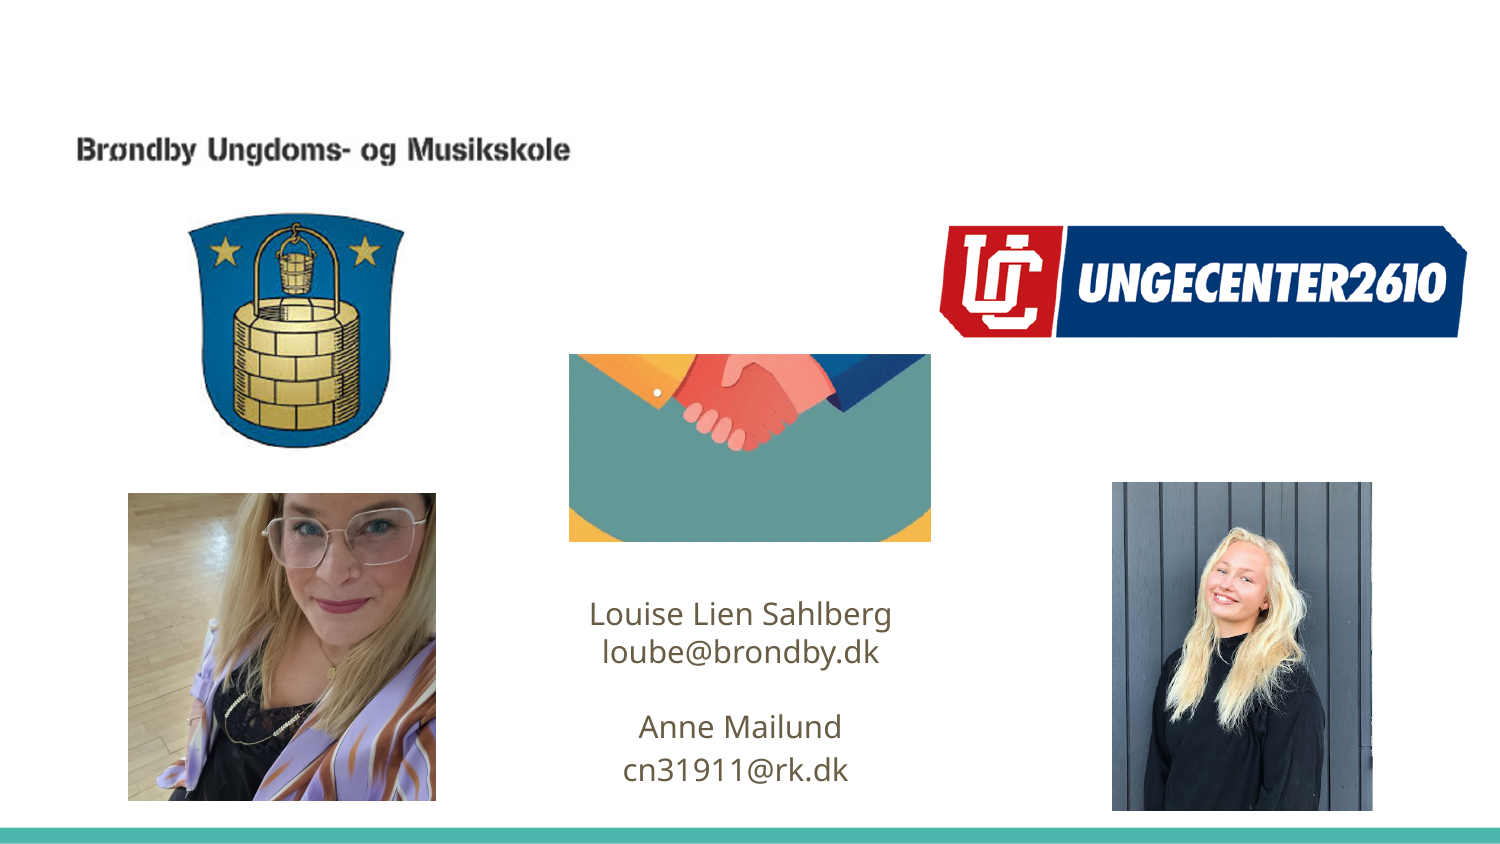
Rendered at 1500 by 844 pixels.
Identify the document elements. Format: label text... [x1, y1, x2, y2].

text_box [456, 131, 1500, 208]
picture [128, 493, 436, 801]
picture [69, 131, 577, 172]
picture [921, 202, 1485, 341]
picture [1111, 482, 1373, 812]
picture [143, 174, 452, 482]
picture [568, 354, 931, 543]
text_box Louise Lien Sahlberg loube@brondby.dk Anne Mailund cn31911@rk.dk [560, 579, 922, 771]
